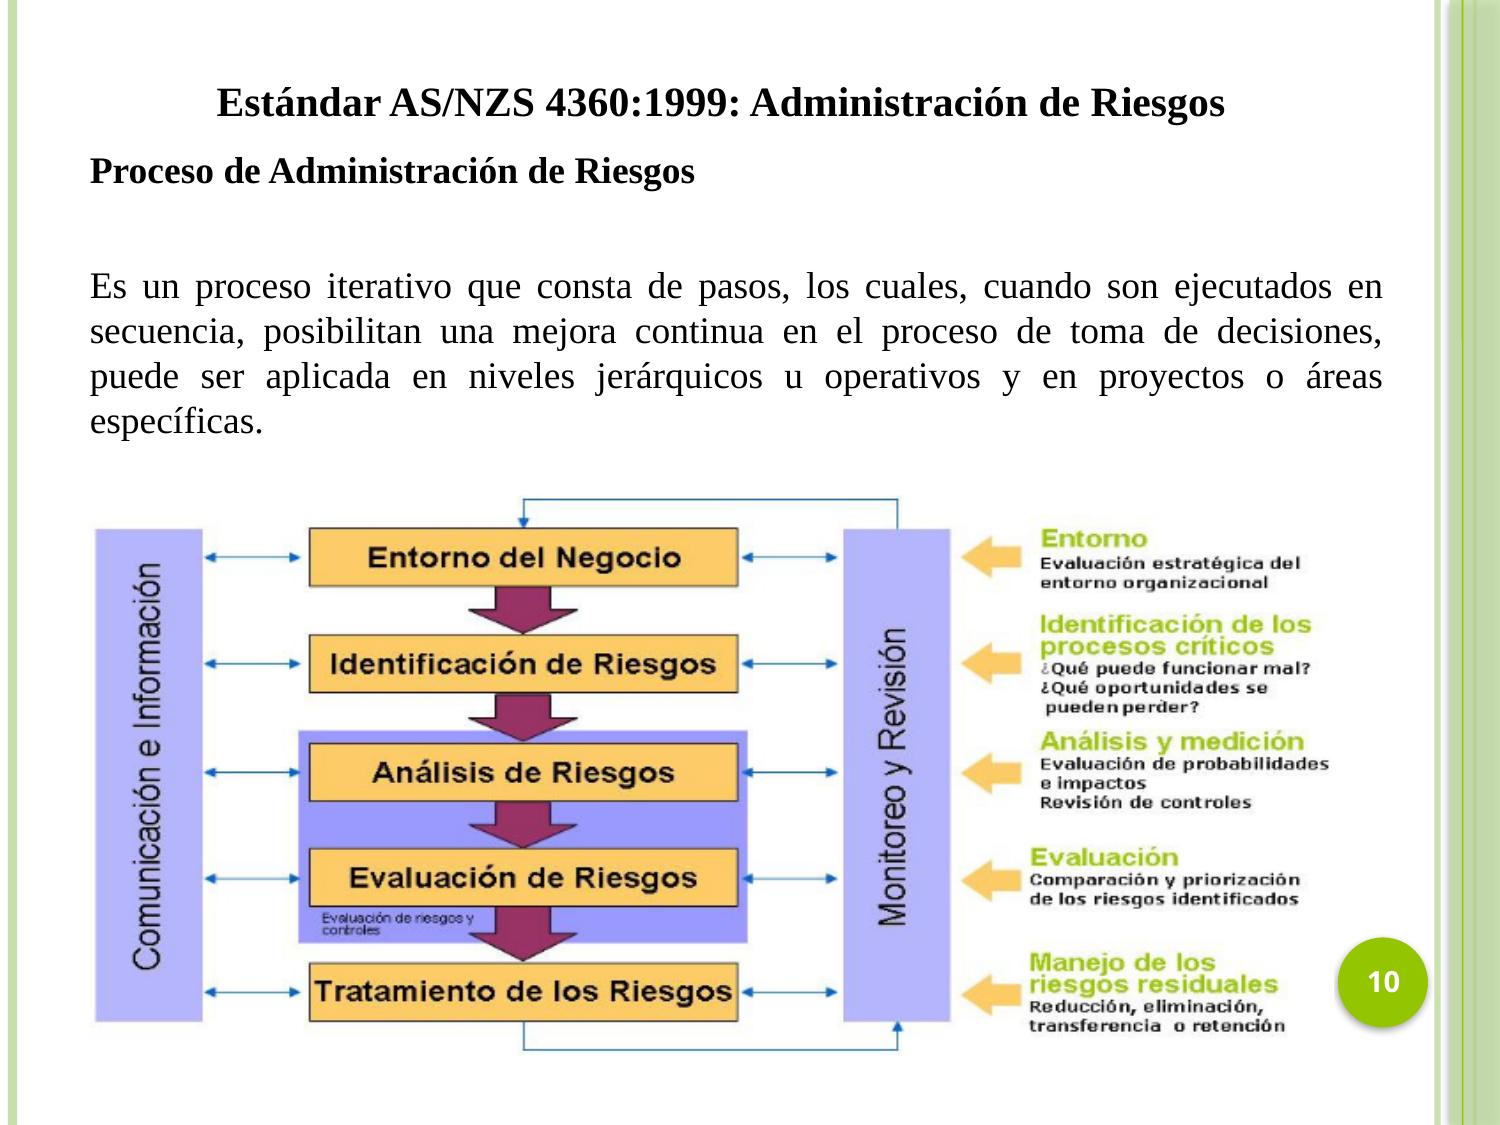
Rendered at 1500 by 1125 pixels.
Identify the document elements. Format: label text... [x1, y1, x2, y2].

list Estándar AS/NZS 4360:1999: Administración de Riesgos [109, 76, 1334, 124]
picture [87, 491, 1334, 1060]
slide_number 10 [1341, 940, 1434, 1027]
list Proceso de Administración de Riesgos Es un proceso iterativo que consta de pasos, los cuales, cuando son ejecutados en secuencia, posibilitan una mejora continua en el proceso de toma de decisiones, puede ser aplicada en niveles jerárquicos u operativos y en proyectos o áreas específicas. [75, 232, 1400, 354]
list [75, 387, 675, 1025]
